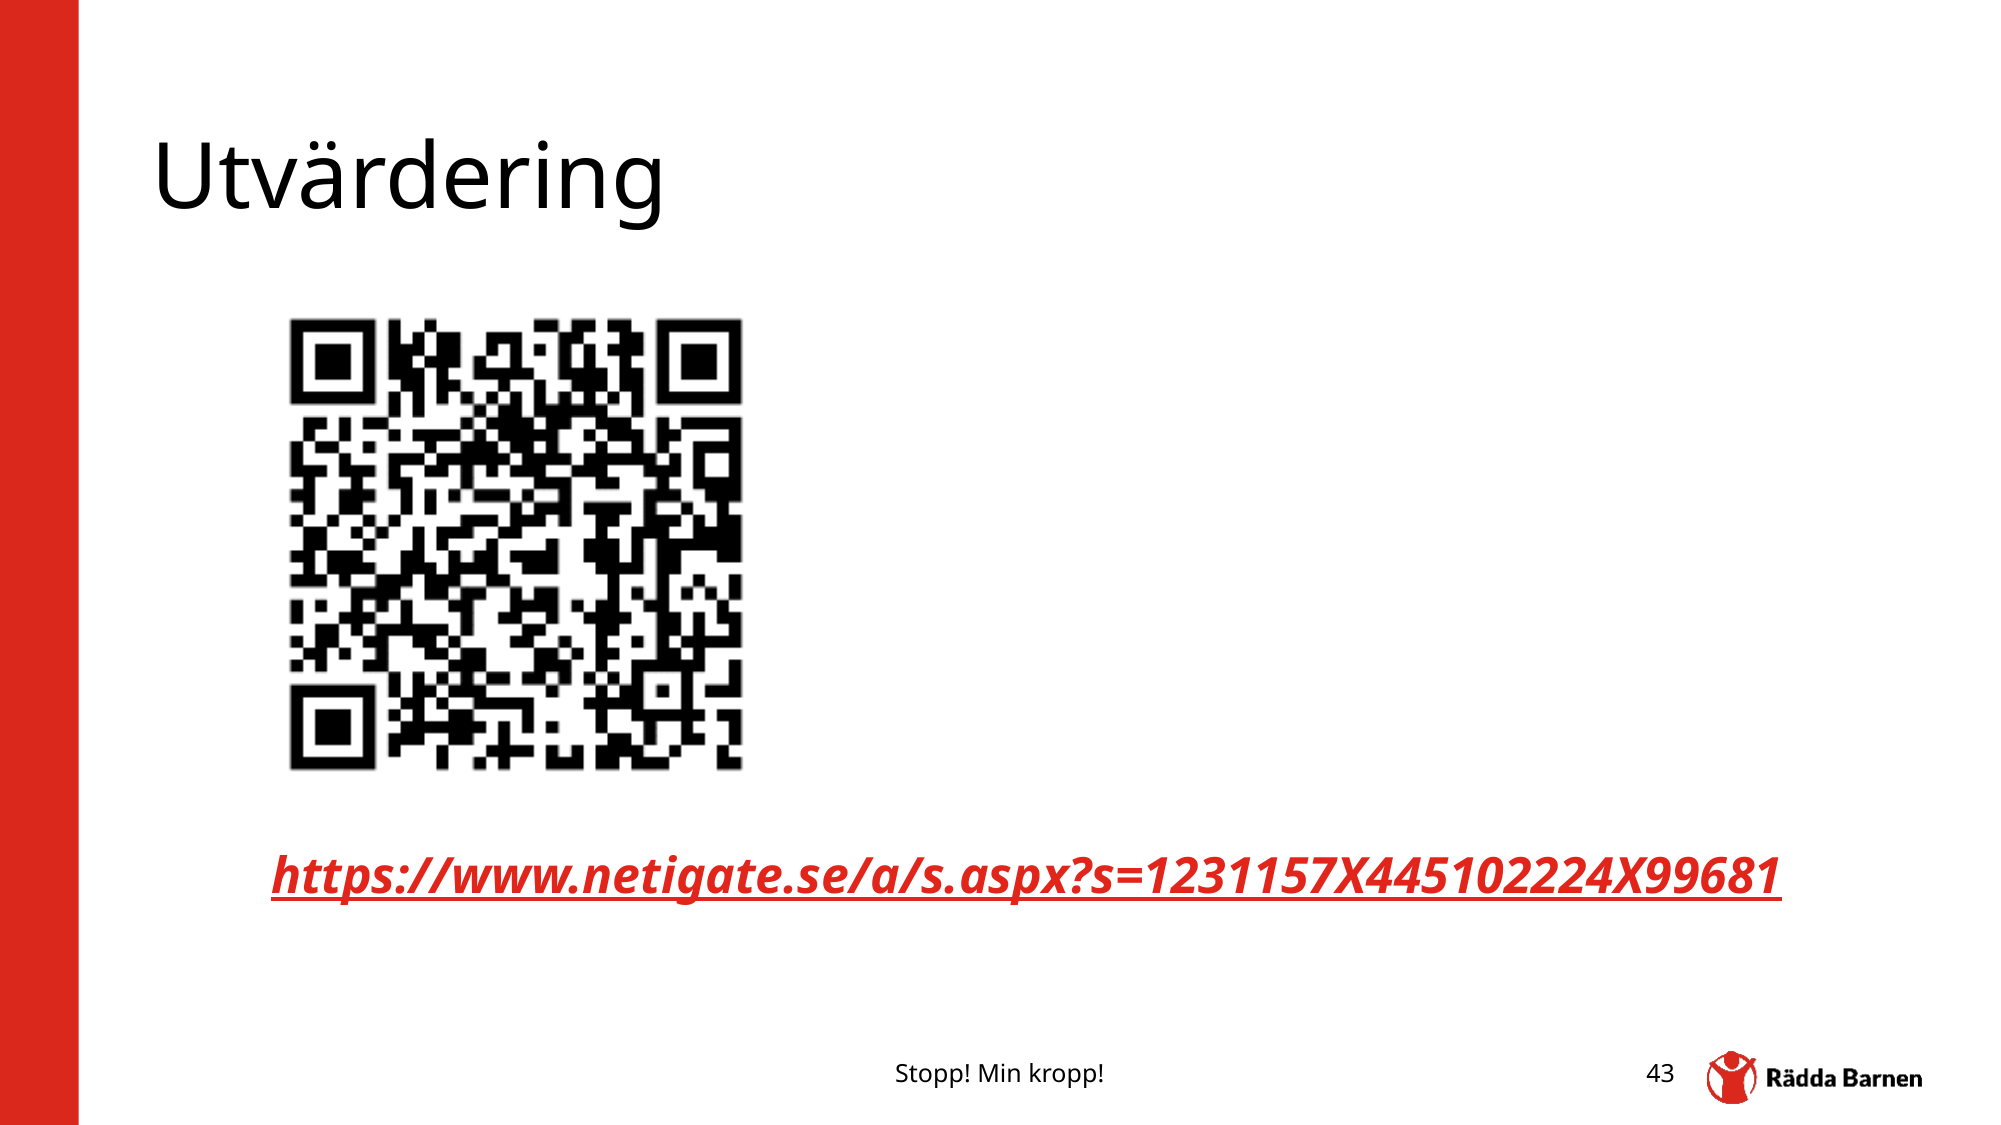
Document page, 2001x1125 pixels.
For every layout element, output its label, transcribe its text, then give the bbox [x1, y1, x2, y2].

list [242, 271, 791, 820]
title Utvärdering [136, 104, 1700, 254]
picture [1697, 1041, 1933, 1114]
text_box https://www.netigate.se/a/s.aspx?s=1231157X445102224X99681 [256, 836, 1820, 980]
slide_number 43 [1584, 1059, 1690, 1090]
footer Stopp! Min kropp! [415, 1059, 1584, 1090]
